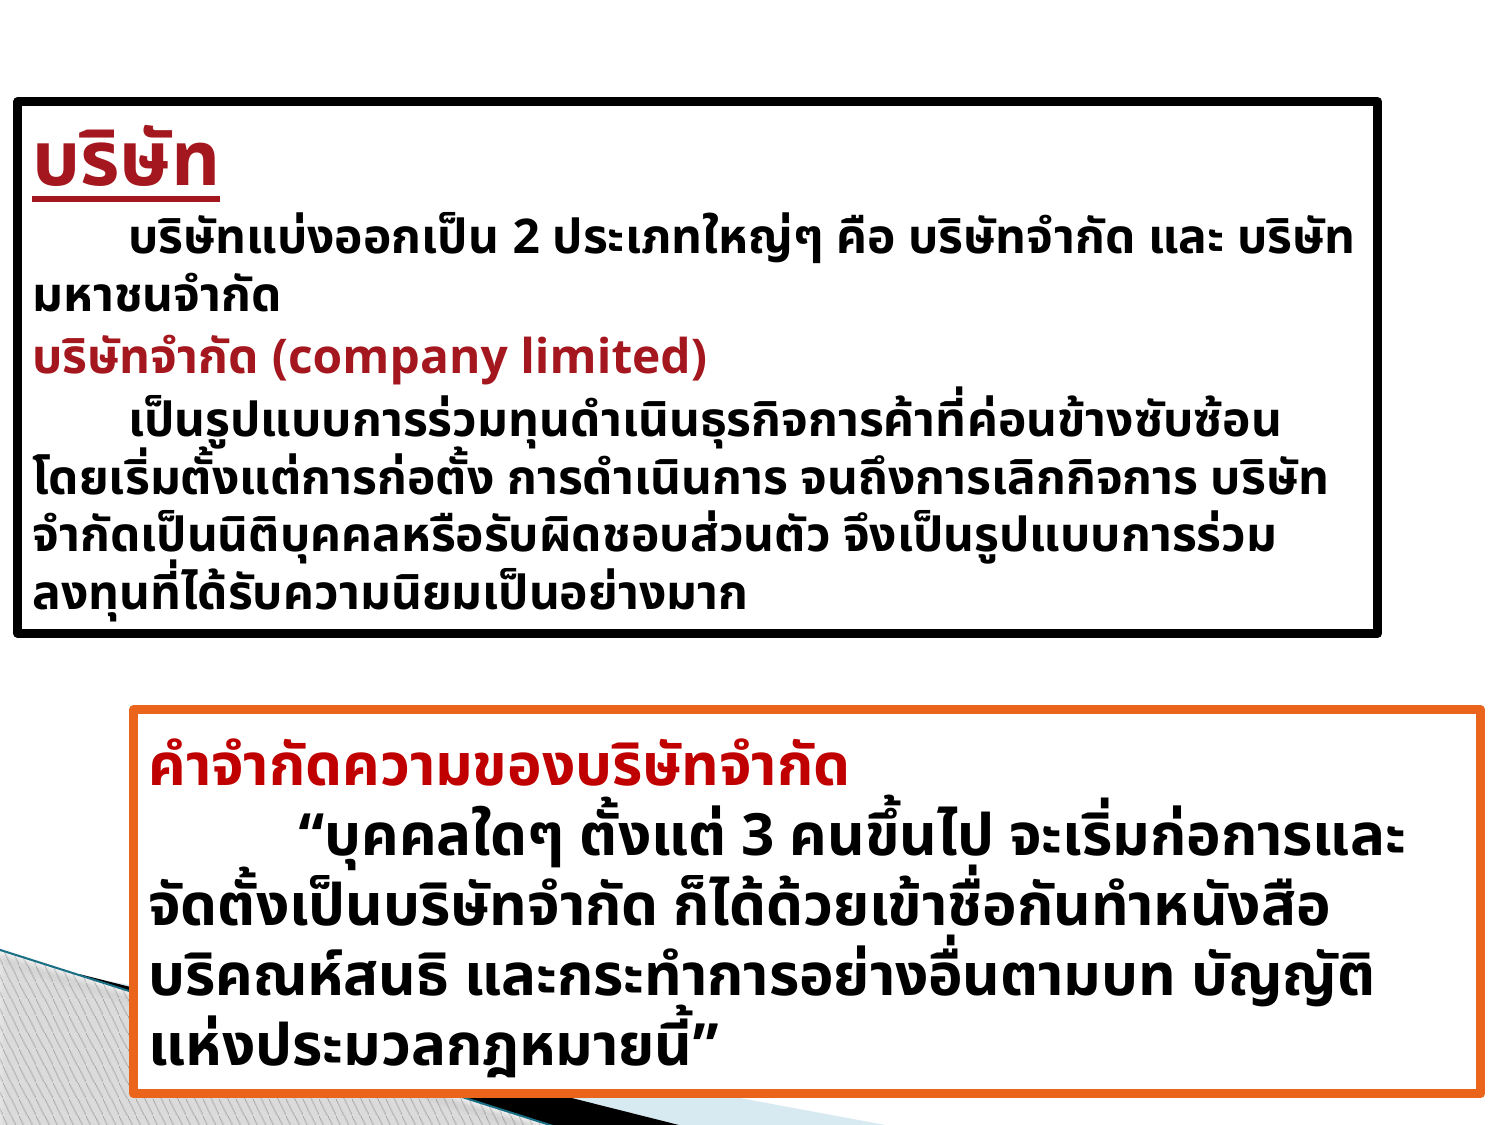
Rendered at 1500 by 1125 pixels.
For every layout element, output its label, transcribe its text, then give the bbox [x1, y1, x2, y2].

text_box คำจำกัดความของบริษัทจำกัด “บุคคลใดๆ ตั้งแต่ 3 คนขึ้นไป จะเริ่มก่อการและจัดตั้งเป็นบริษัทจำกัด ก็ได้ด้วยเข้าชื่อกันทำหนังสือบริคณห์สนธิ และกระทำการอย่างอื่นตามบท บัญญัติแห่งประมวลกฎหมายนี้” [129, 705, 1485, 1098]
list บริษัท บริษัทแบ่งออกเป็น 2 ประเภทใหญ่ๆ คือ บริษัทจำกัด และ บริษัทมหาชนจำกัด บริษัทจำกัด (company limited) เป็นรูปแบบการร่วมทุนดำเนินธุรกิจการค้าที่ค่อนข้างซับซ้อน โดยเริ่มตั้งแต่การก่อตั้ง การดำเนินการ จนถึงการเลิกกิจการ บริษัทจำกัดเป็นนิติบุคคลหรือรับผิดชอบส่วนตัว จึงเป็นรูปแบบการร่วมลงทุนที่ได้รับความนิยมเป็นอย่างมาก [13, 97, 1382, 638]
